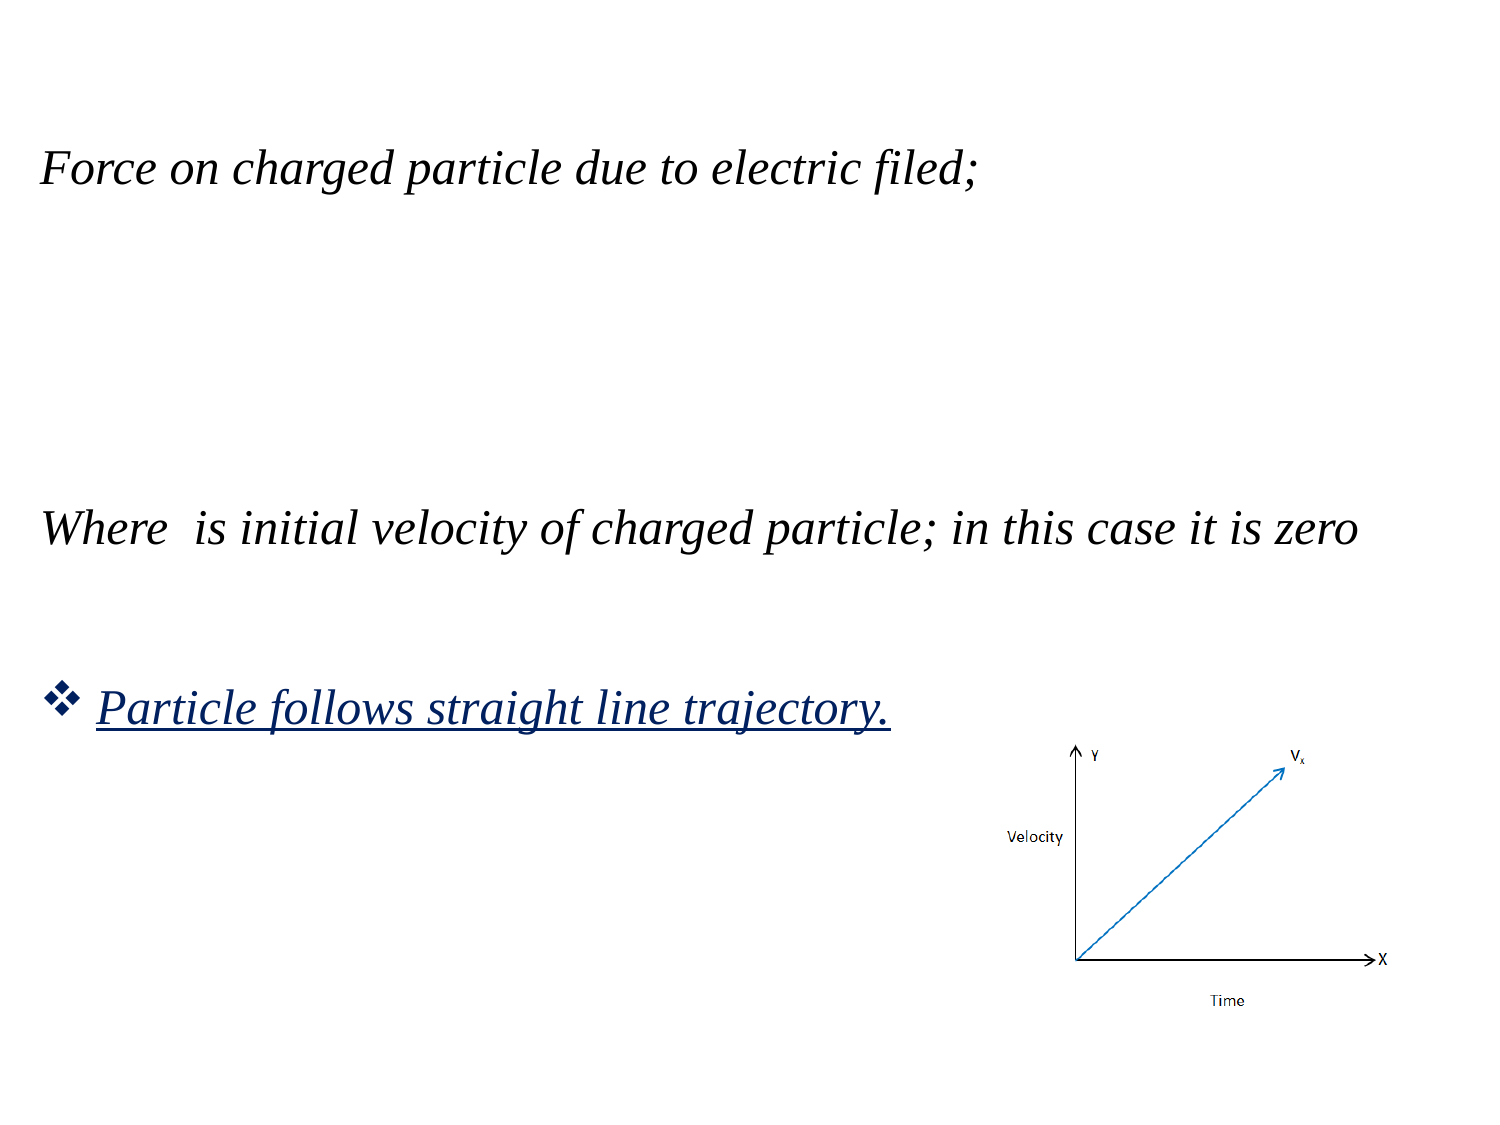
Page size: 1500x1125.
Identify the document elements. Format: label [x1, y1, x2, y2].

picture [999, 699, 1400, 1025]
